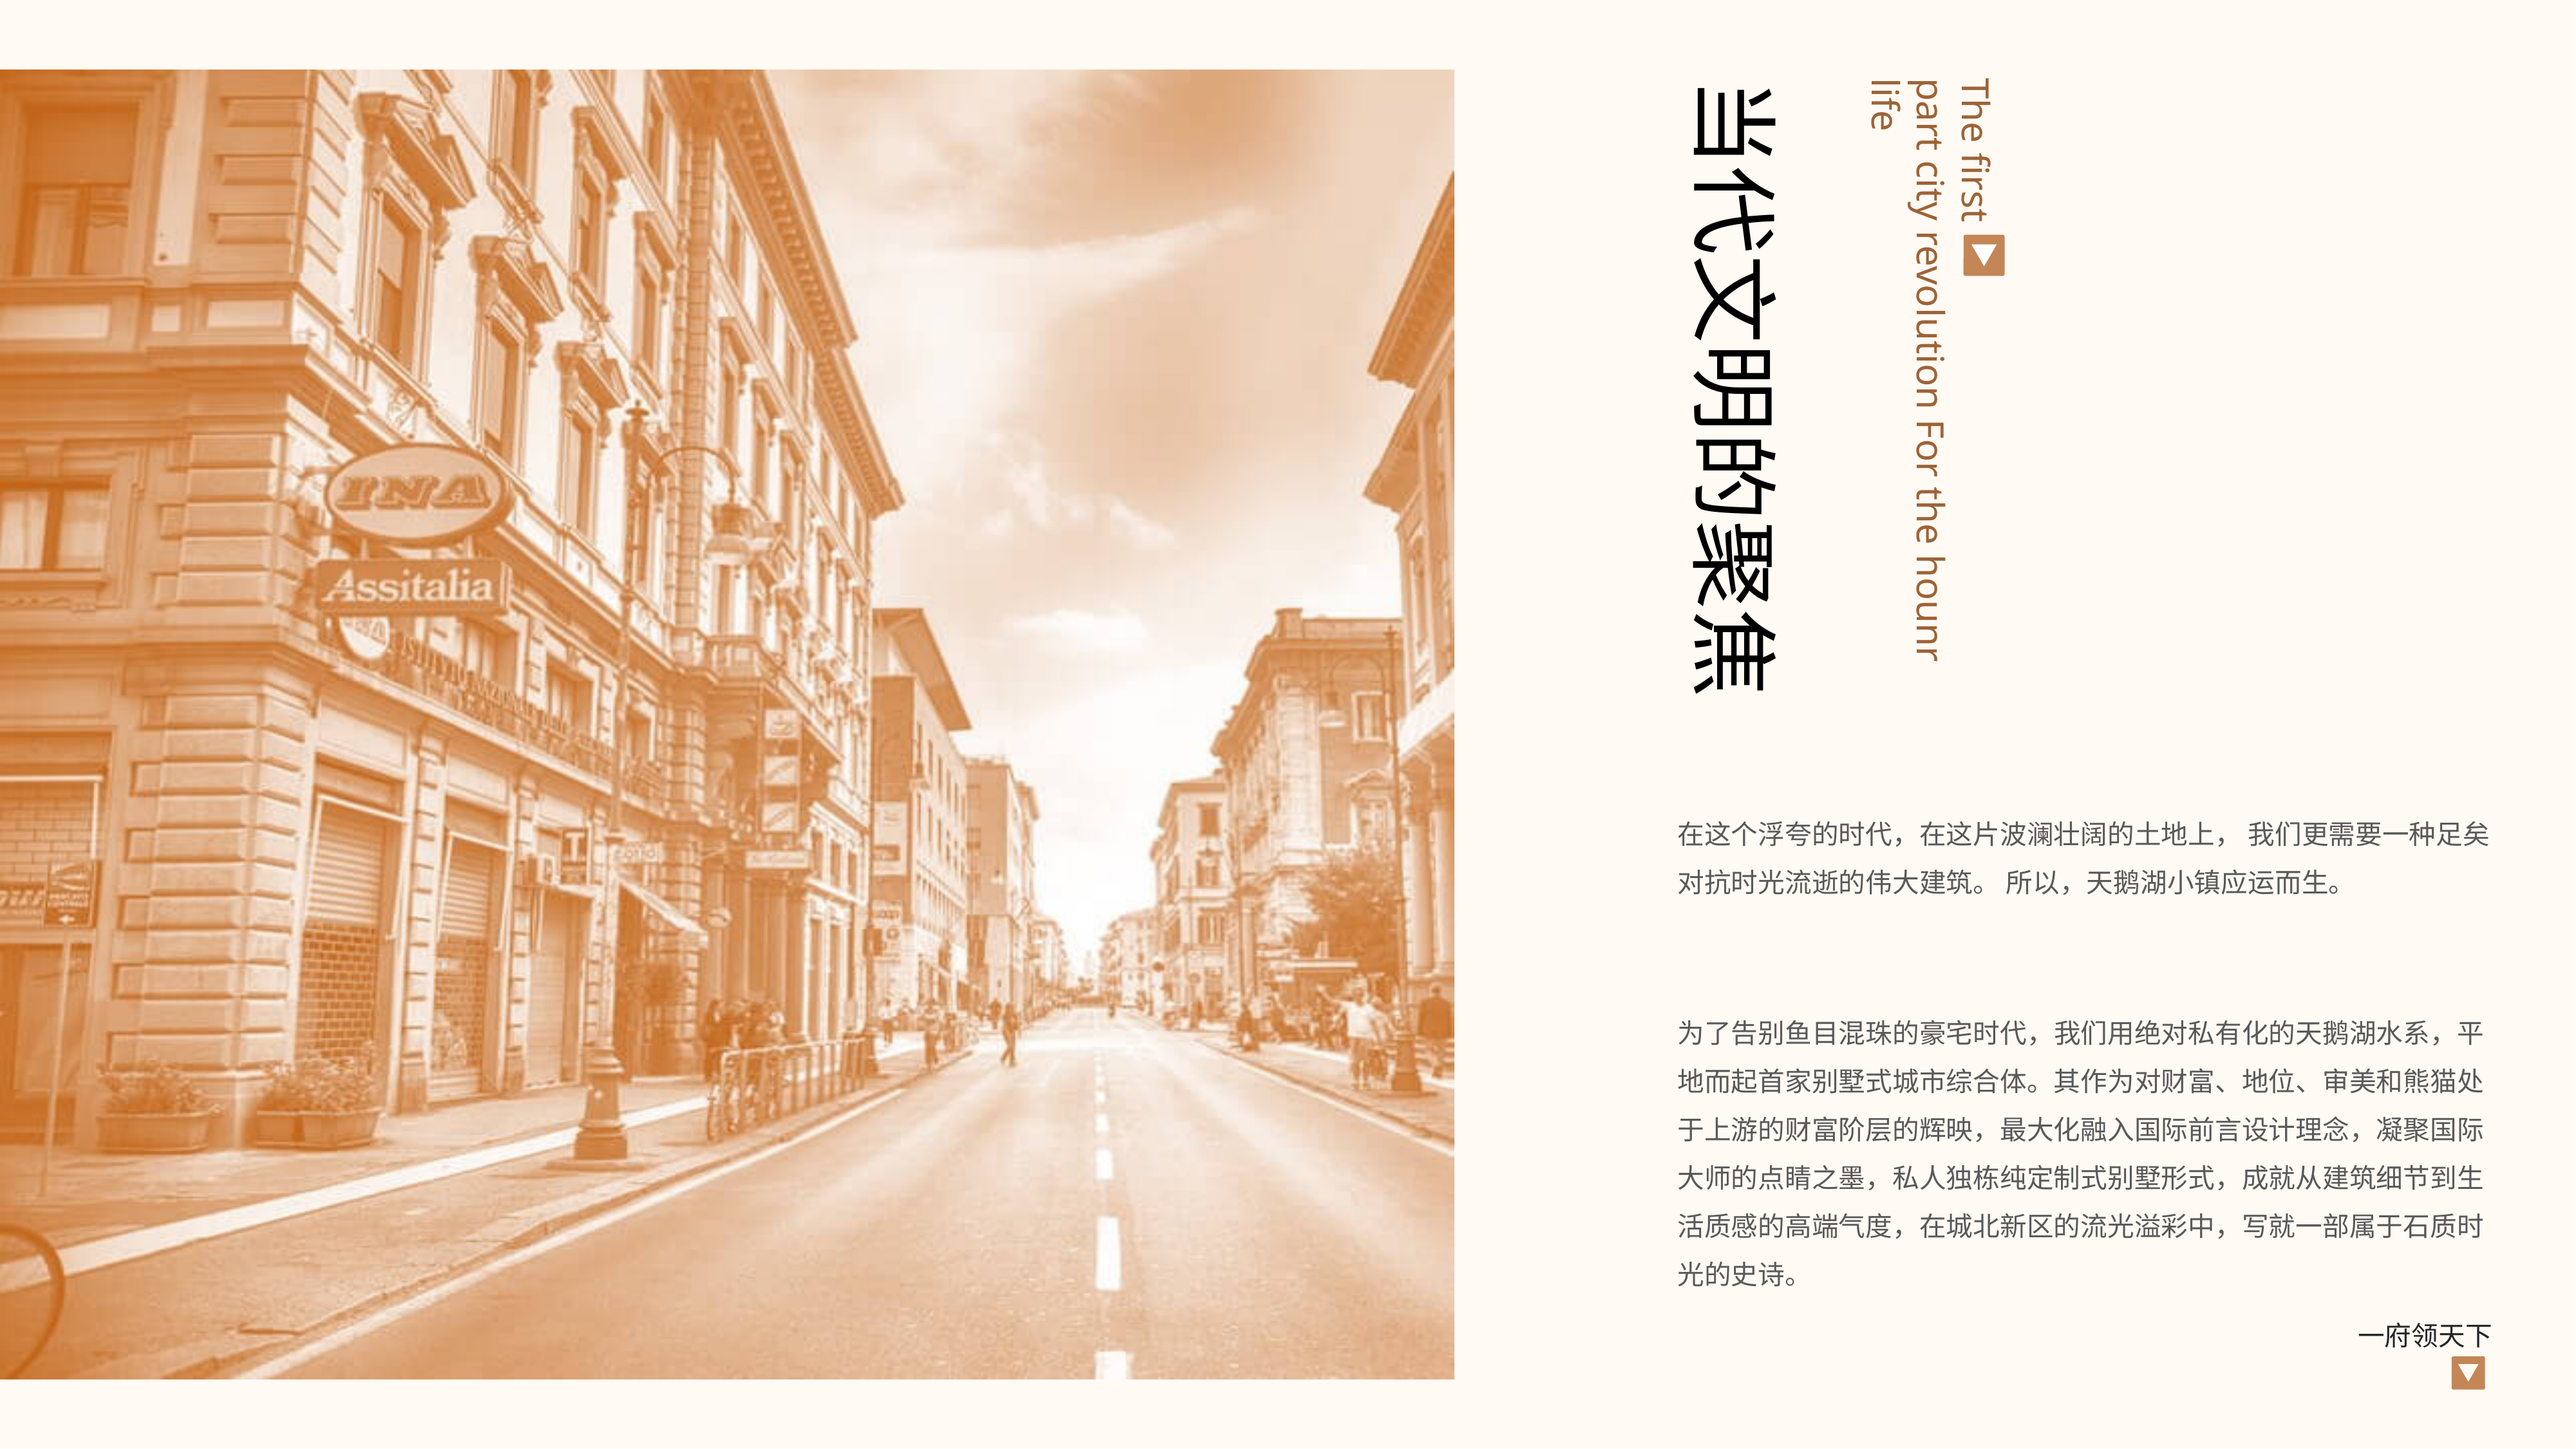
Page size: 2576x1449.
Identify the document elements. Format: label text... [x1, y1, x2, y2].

text_box 当代文明的聚焦 [1668, 68, 1795, 724]
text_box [1963, 234, 2005, 276]
text_box The first part city revolution For the hounr life [1894, 68, 2005, 724]
text_box 为了告别鱼目混珠的豪宅时代，我们用绝对私有化的天鹅湖水系，平地而起首家别墅式城市综合体。其作为对财富、地位、审美和熊猫处于上游的财富阶层的辉映，最大化融入国际前言设计理念，凝聚国际大师的点睛之墨，私人独栋纯定制式别墅形式，成就从建筑细节到生活质感的高端气度，在城北新区的流光溢彩中，写就一部属于石质时光的史诗。 [1668, 995, 2505, 1295]
text_box 在这个浮夸的时代，在这片波澜壮阔的土地上， 我们更需要一种足矣对抗时光流逝的伟大建筑。 所以，天鹅湖小镇应运而生。 [1668, 796, 2505, 902]
picture [0, 69, 1454, 1379]
